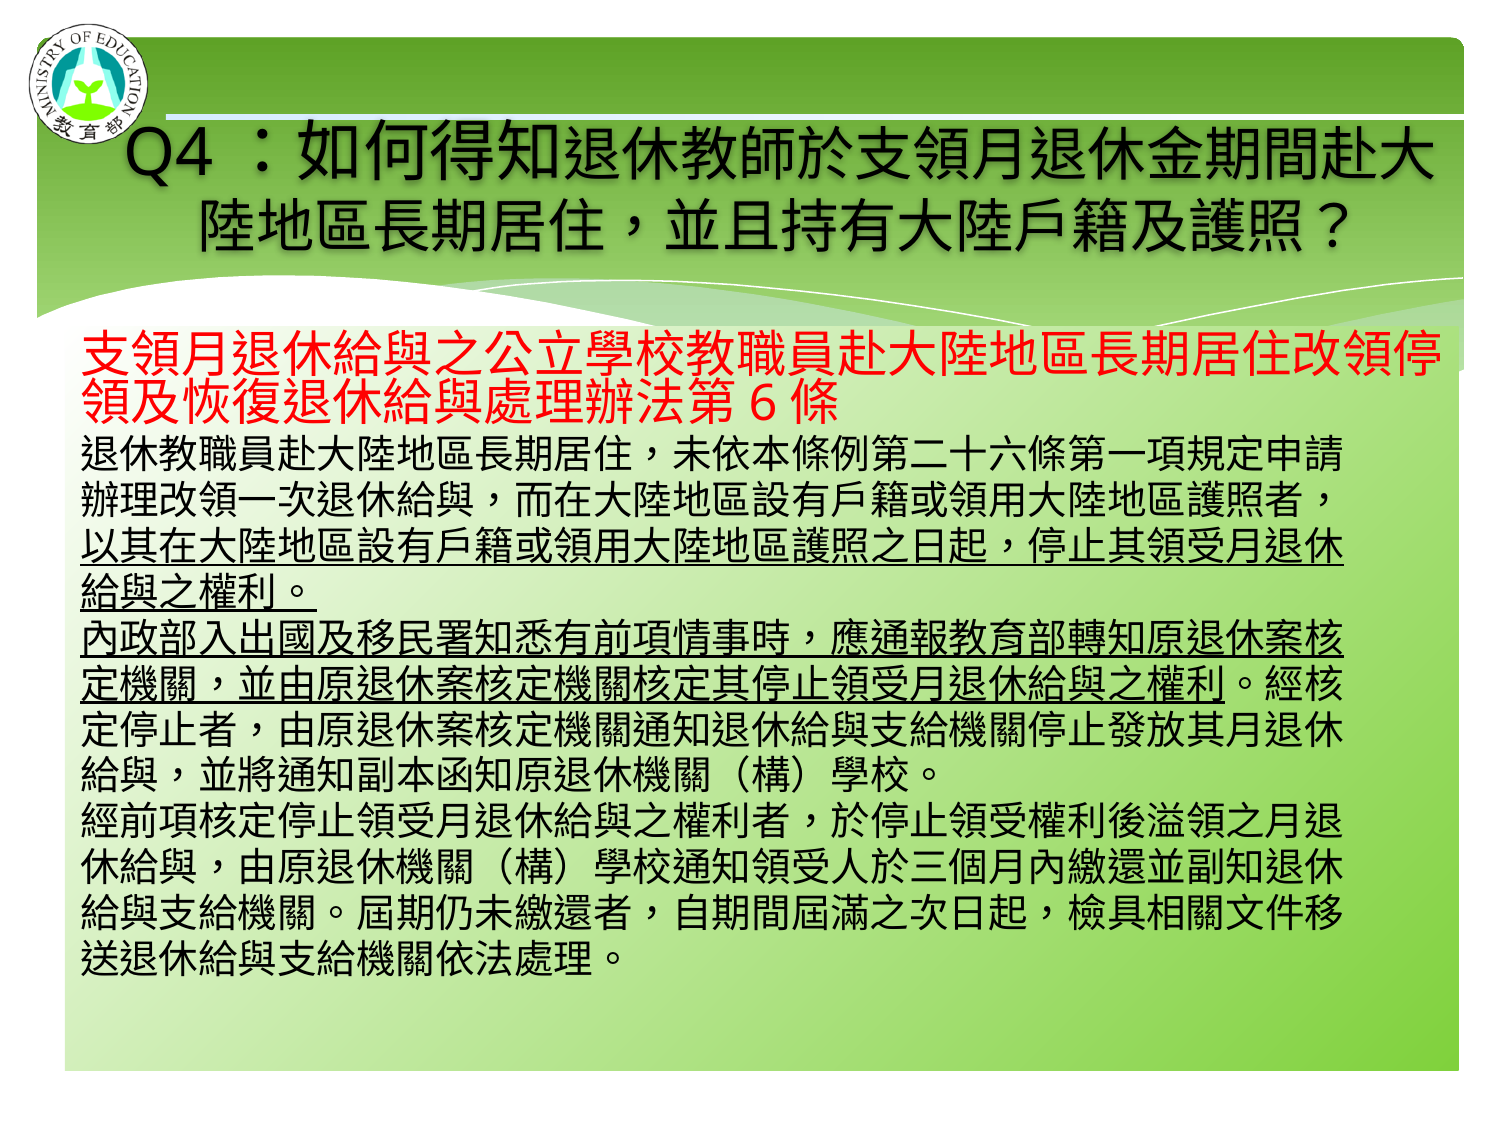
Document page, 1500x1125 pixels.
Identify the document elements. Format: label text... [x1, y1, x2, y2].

list 支領月退休給與之公立學校教職員赴大陸地區長期居住改領停領及恢復退休給與處理辦法第6條 退休教職員赴大陸地區長期居住，未依本條例第二十六條第一項規定申請 辦理改領一次退休給與，而在大陸地區設有戶籍或領用大陸地區護照者， 以其在大陸地區設有戶籍或領用大陸地區護照之日起，停止其領受月退休 給與之權利。 內政部入出國及移民署知悉有前項情事時，應通報教育部轉知原退休案核 定機關，並由原退休案核定機關核定其停止領受月退休給與之權利。經核 定停止者，由原退休案核定機關通知退休給與支給機關停止發放其月退休 給與，並將通知副本函知原退休機關（構）學校。 經前項核定停止領受月退休給與之權利者，於停止領受權利後溢領之月退 休給與，由原退休機關（構）學校通知領受人於三個月內繳還並副知退休 給與支給機關。屆期仍未繳還者，自期間屆滿之次日起，檢具相關文件移 送退休給與支給機關依法處理。 [64, 326, 1459, 1071]
title Q4：如何得知退休教師於支領月退休金期間赴大陸地區長期居住，並且持有大陸戶籍及護照？ [89, 57, 1472, 312]
picture [27, 22, 149, 145]
